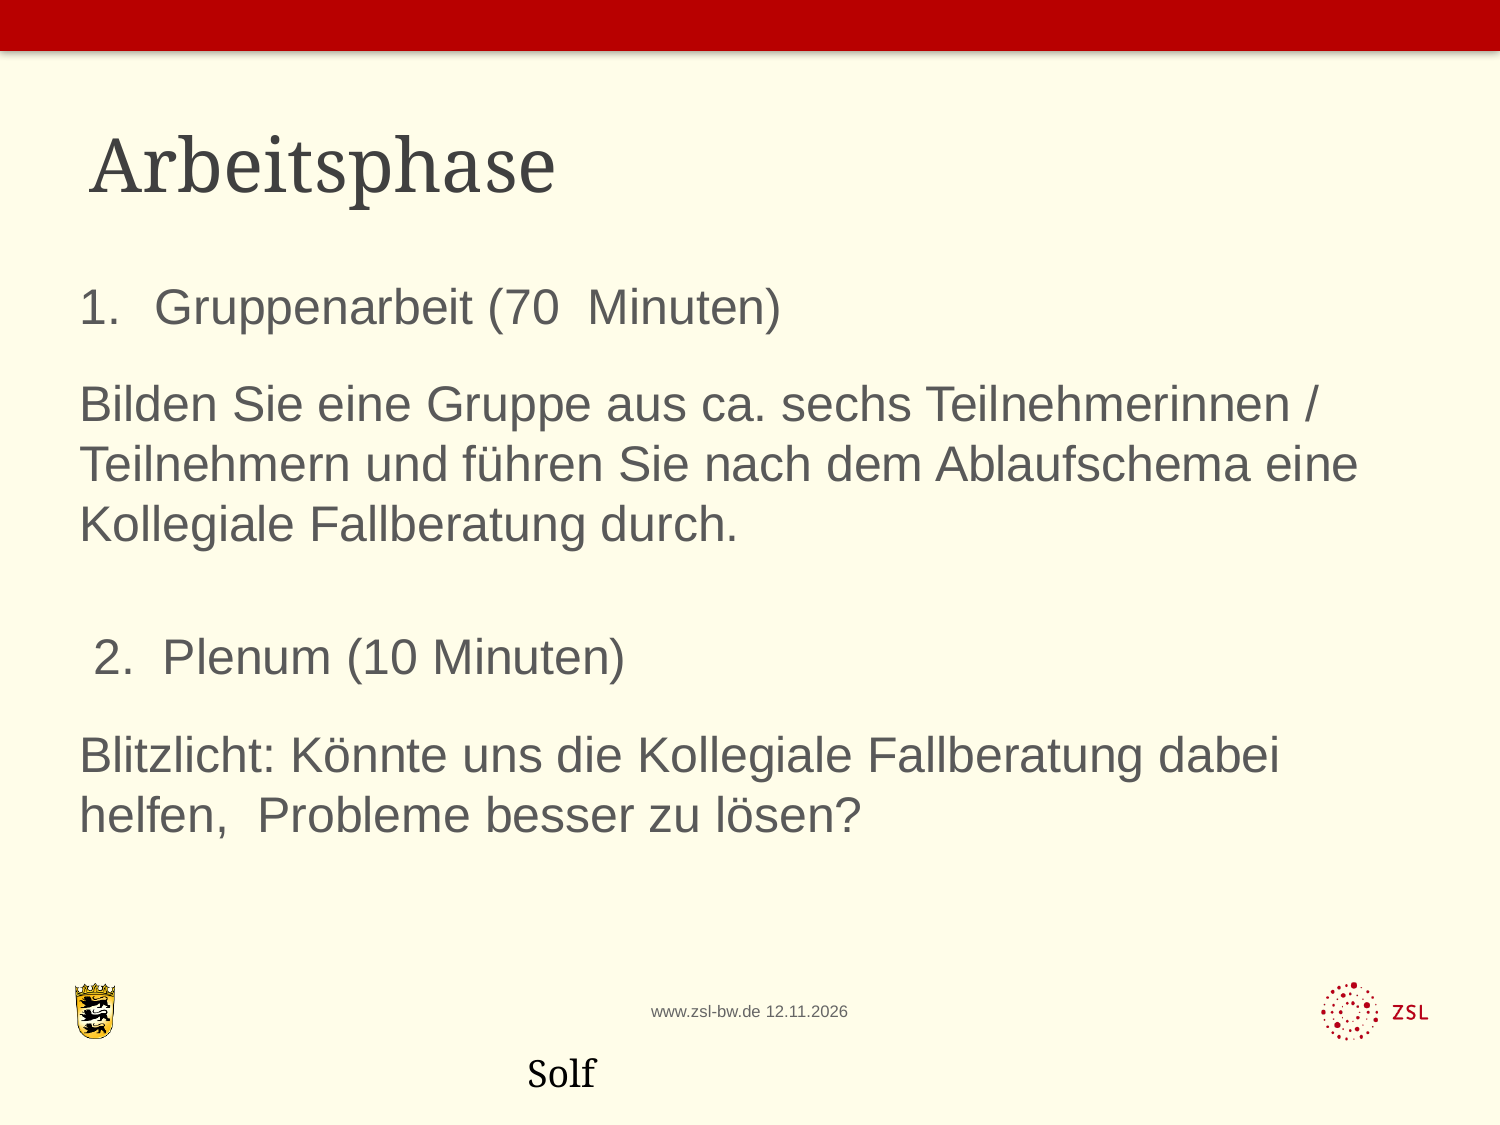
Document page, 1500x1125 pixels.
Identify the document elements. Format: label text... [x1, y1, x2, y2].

footer Solf [512, 1042, 988, 1103]
list Gruppenarbeit (70 Minuten) Bilden Sie eine Gruppe aus ca. sechs Teilnehmerinnen / Teilnehmern und führen Sie nach dem Ablaufschema eine Kollegiale Fallberatung durch. 2. Plenum (10 Minuten) Blitzlicht: Könnte uns die Kollegiale Fallberatung dabei helfen, Probleme besser zu lösen? [64, 267, 1436, 1047]
title Arbeitsphase [75, 113, 1425, 212]
